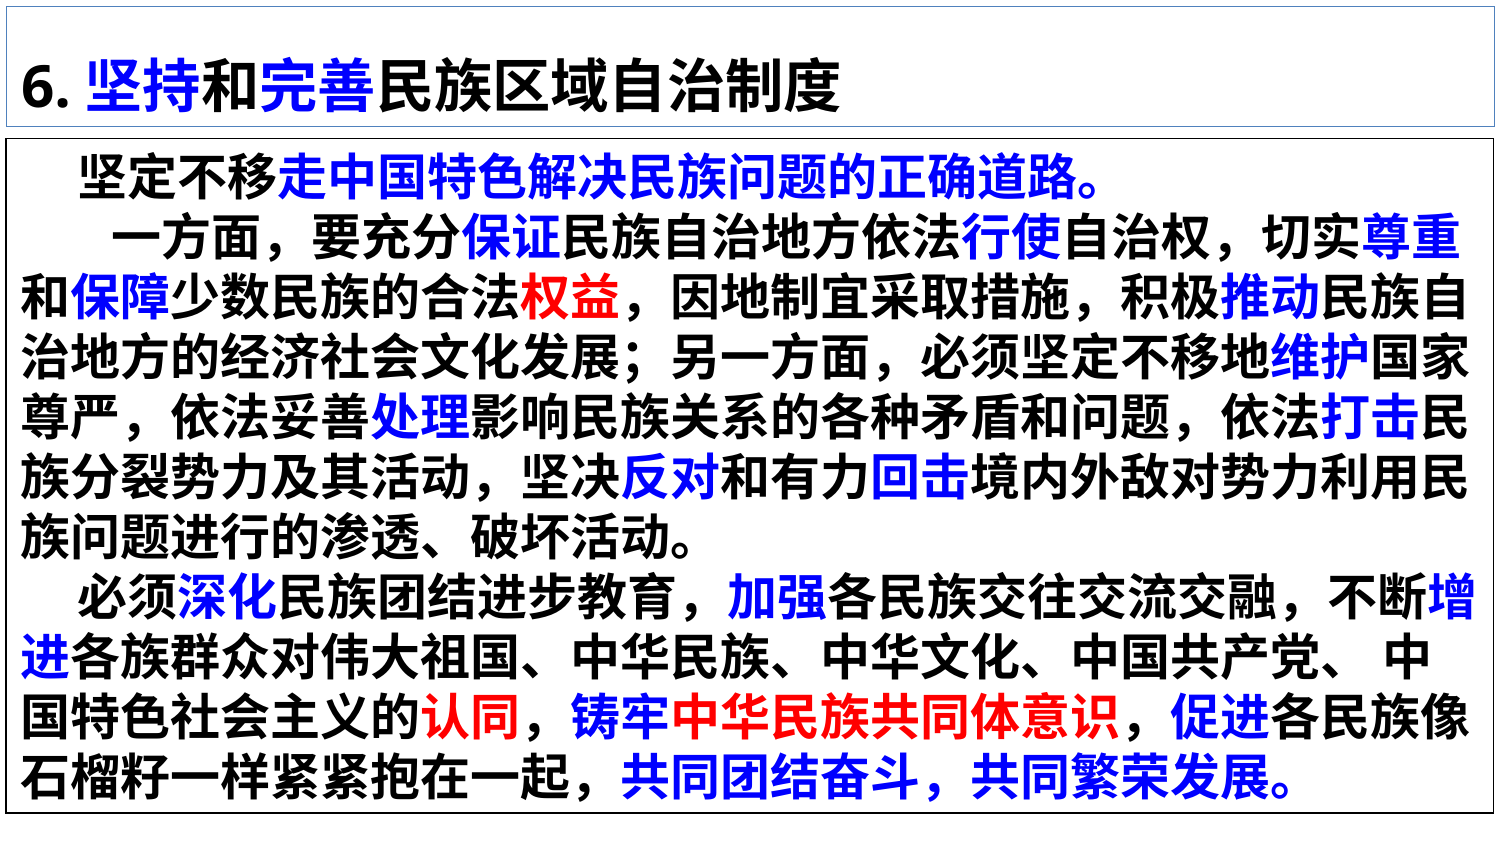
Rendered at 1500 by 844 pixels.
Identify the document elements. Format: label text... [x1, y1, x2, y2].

text_box 6.坚持和完善民族区域自治制度 [6, 6, 1495, 127]
text_box 坚定不移走中国特色解决民族问题的正确道路。 一方面，要充分保证民族自治地方依法行使自治权，切实尊重和保障少数民族的合法权益，因地制宜采取措施，积极推动民族自治地方的经济社会文化发展；另一方面，必须坚定不移地维护国家尊严，依法妥善处理影响民族关系的各种矛盾和问题，依法打击民族分裂势力及其活动，坚决反对和有力回击境内外敌对势力利用民族问题进行的渗透、破坏活动。 必须深化民族团结进步教育，加强各民族交往交流交融，不断增进各族群众对伟大祖国、中华民族、中华文化、中国共产党、 中国特色社会主义的认同，铸牢中华民族共同体意识，促进各民族像石榴籽一样紧紧抱在一起，共同团结奋斗，共同繁荣发展。 [5, 138, 1494, 814]
